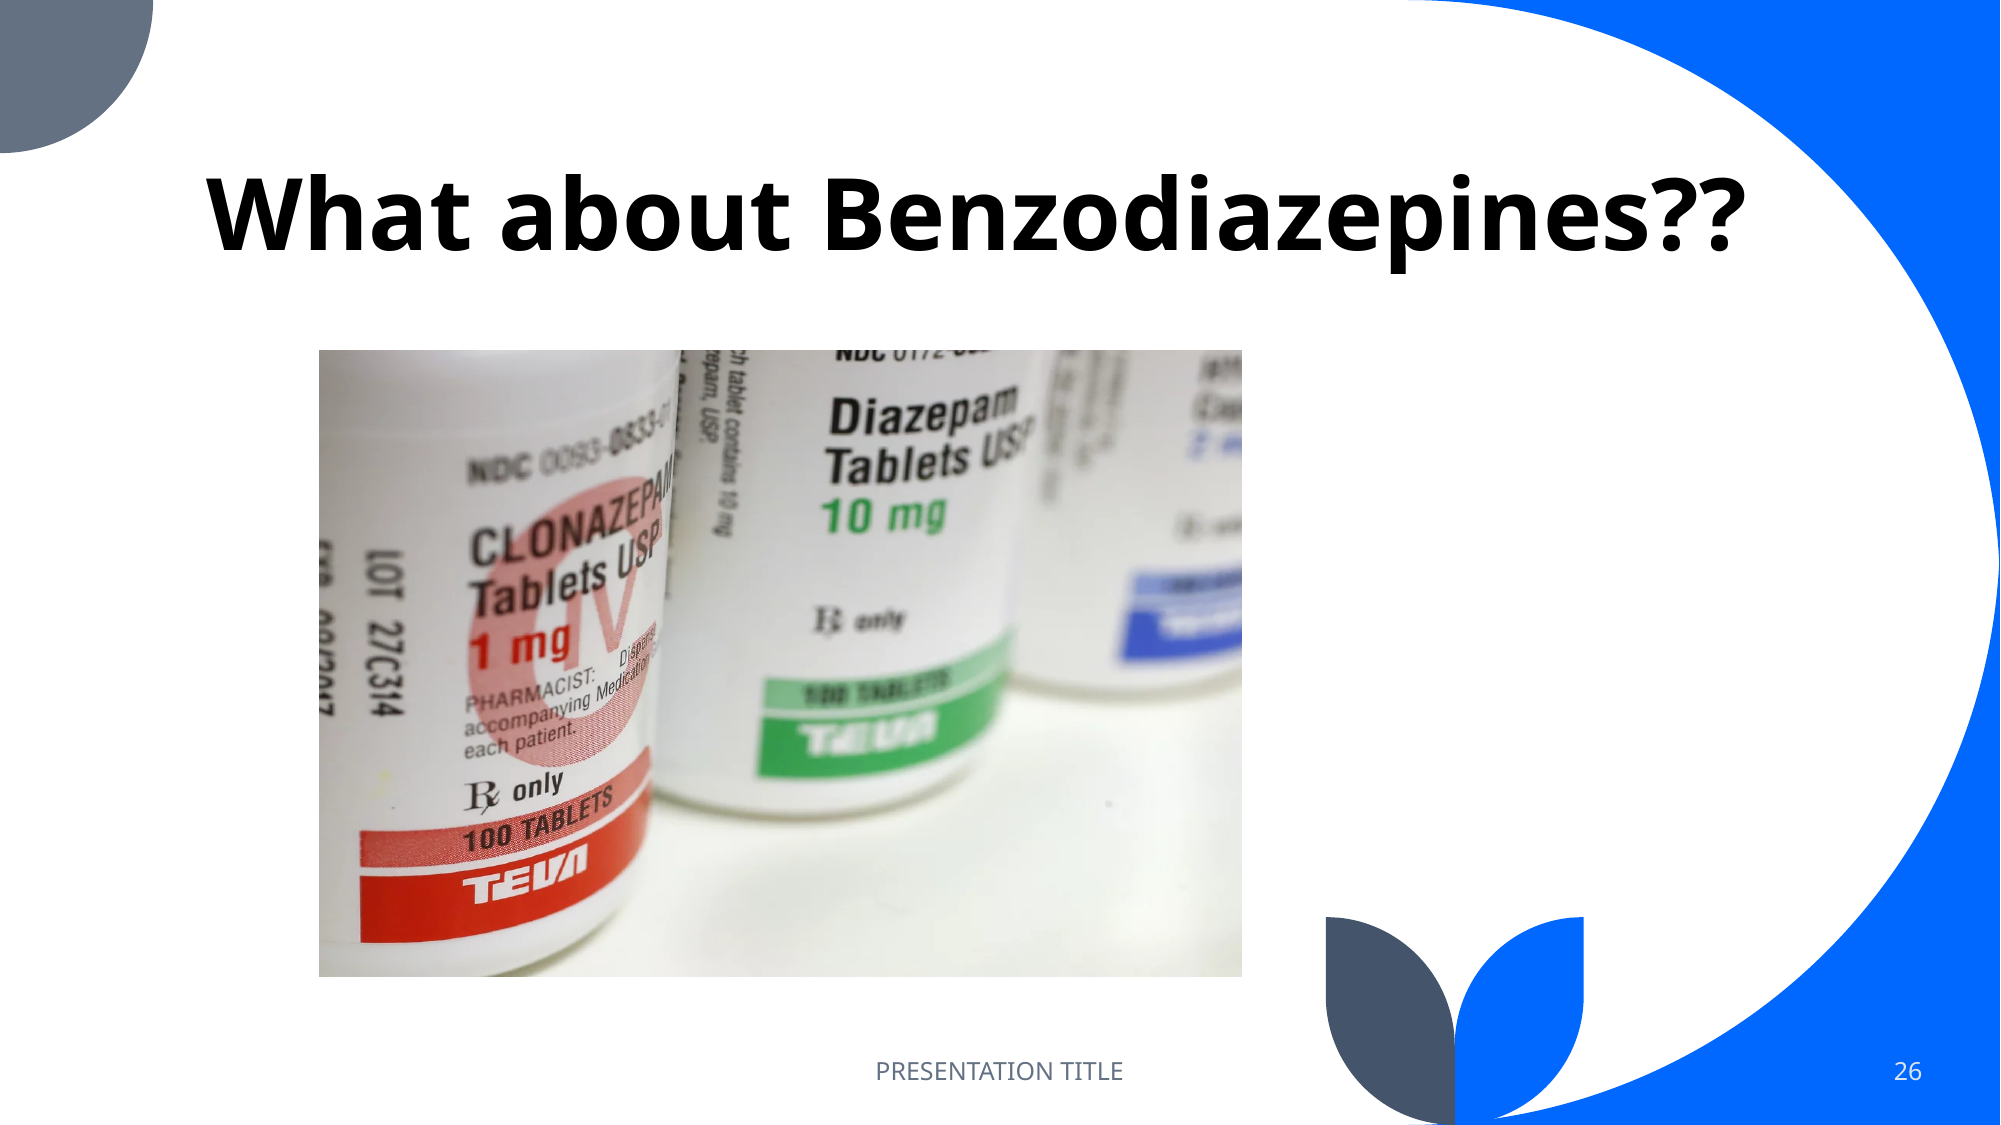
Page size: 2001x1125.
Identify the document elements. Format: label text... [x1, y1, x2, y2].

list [319, 350, 1242, 977]
slide_number 26 [1665, 1042, 1938, 1103]
footer PRESENTATION TITLE [662, 1042, 1338, 1103]
title What about Benzodiazepines?? [191, 62, 1796, 280]
